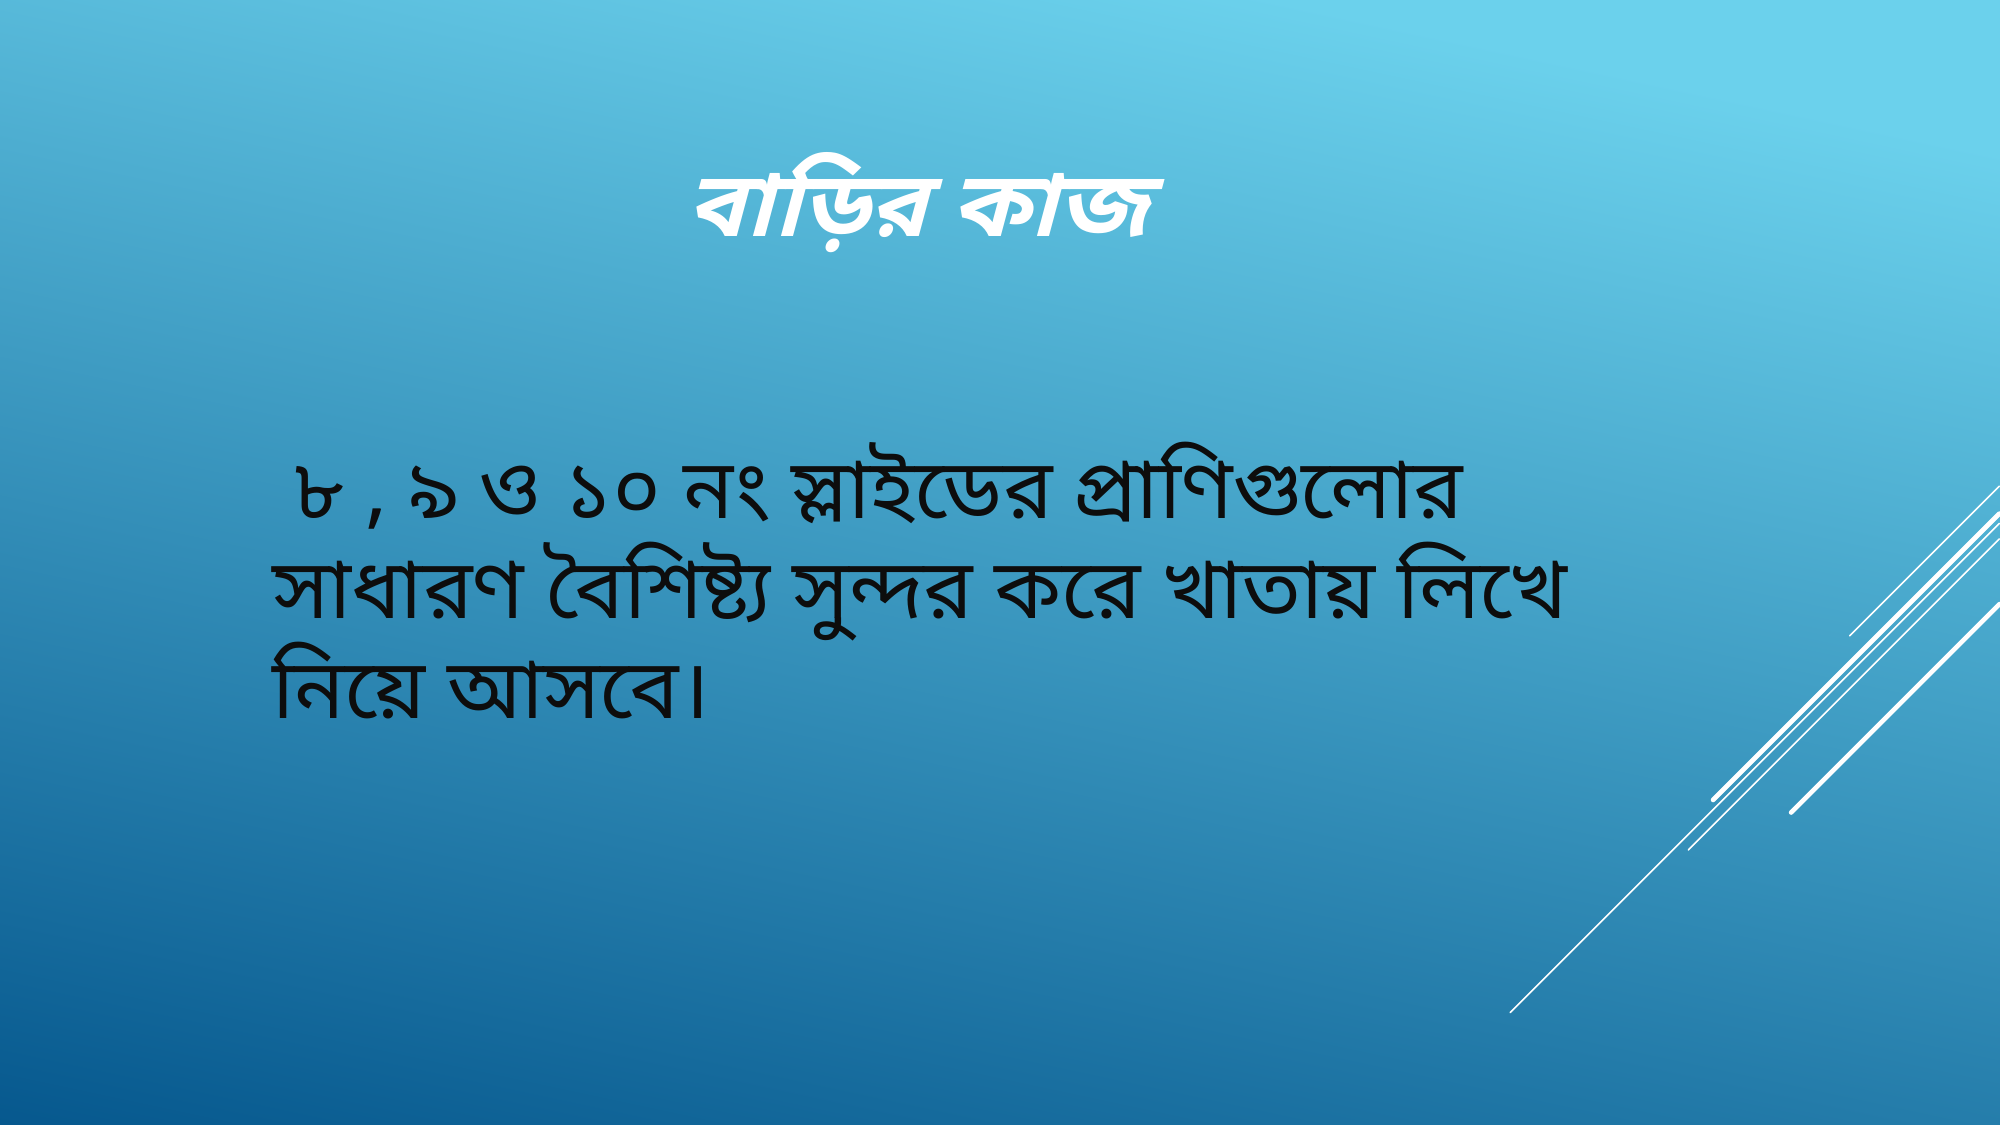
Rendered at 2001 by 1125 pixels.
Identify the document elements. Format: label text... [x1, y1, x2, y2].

title বাড়ির কাজ [218, 75, 1619, 323]
list ৮ , ৯ ও ১০ নং স্লাইডের প্রাণিগুলোর সাধারণ বৈশিষ্ট্য সুন্দর করে খাতায় লিখে নিয়ে আসবে। [257, 289, 1658, 883]
